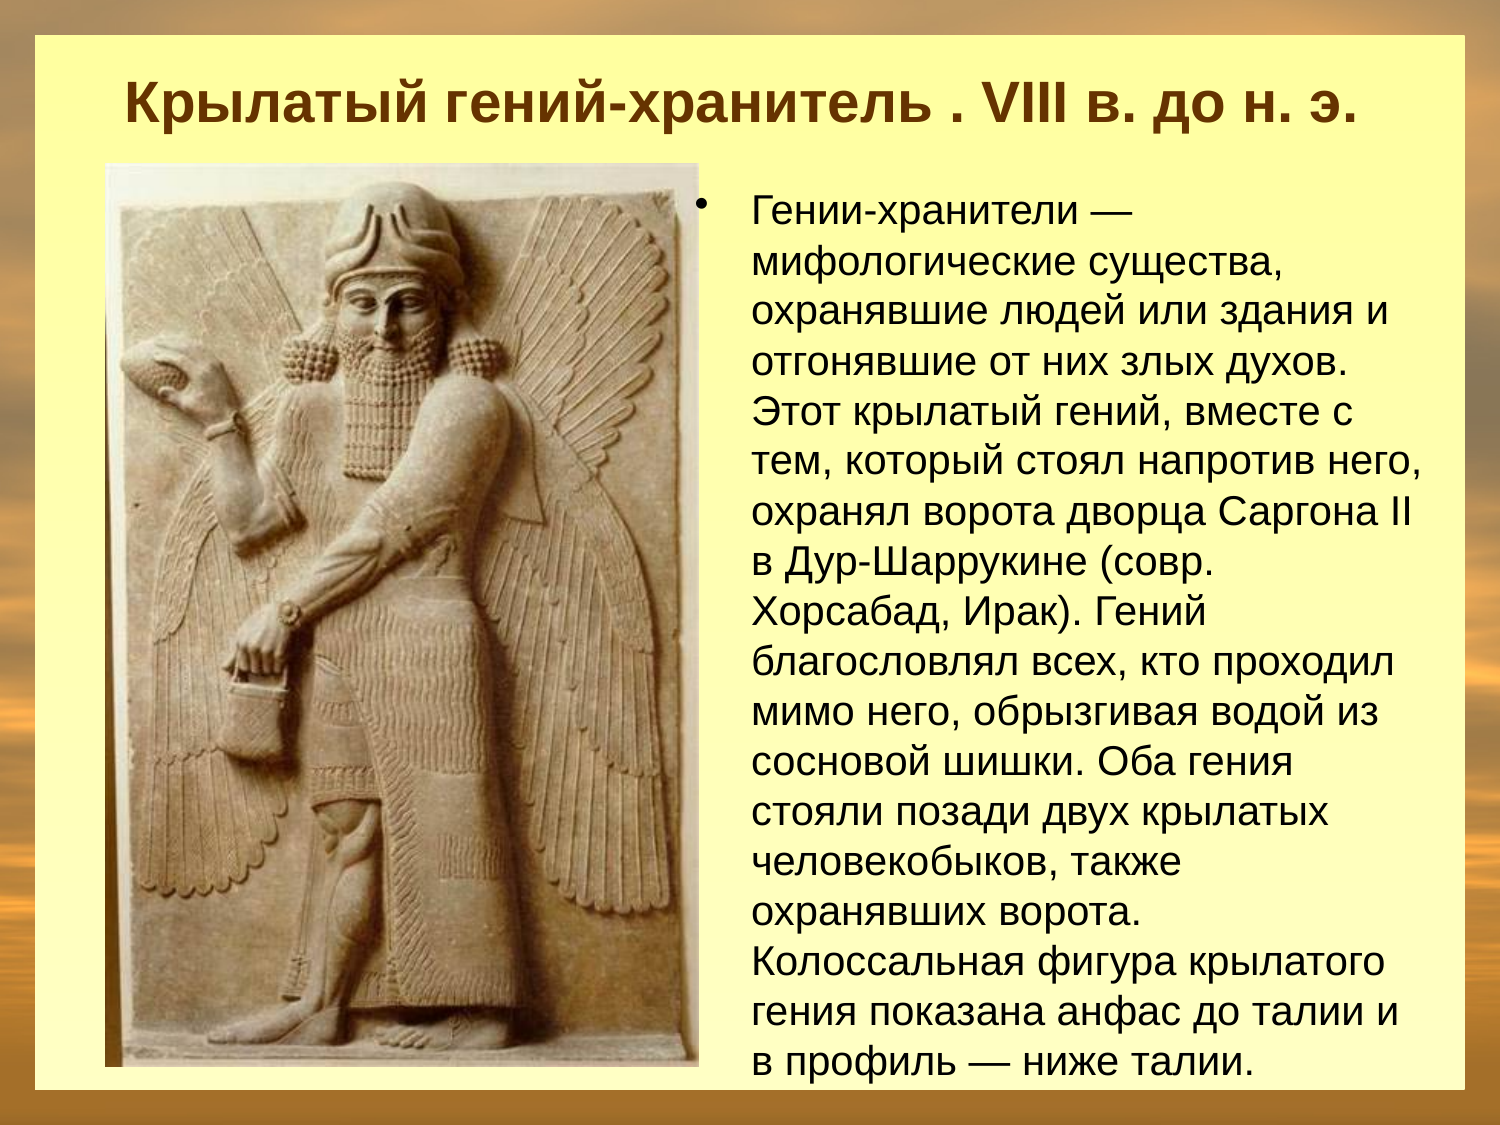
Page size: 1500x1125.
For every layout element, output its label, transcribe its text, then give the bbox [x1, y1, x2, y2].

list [105, 163, 700, 1067]
picture [0, 0, 1500, 1125]
list Гении-хранители — мифологические существа, охранявшие людей или здания и отгонявшие от них злых духов. Этот крылатый гений, вместе с тем, который стоял напротив него, охранял ворота дворца Саргона II в Дур-Шаррукине (совр. Хорсабад, Ирак). Гений благословлял всех, кто проходил мимо него, обрызгивая водой из сосновой шишки. Оба гения стояли позади двух крылатых человекобыков, также охранявших ворота. Колоссальная фигура крылатого гения показана анфас до талии и в профиль — ниже талии. [704, 175, 1442, 919]
text_box [33, 33, 1467, 1092]
title Крылатый гений-хранитель . VIII в. до н. э. [74, 34, 1426, 233]
